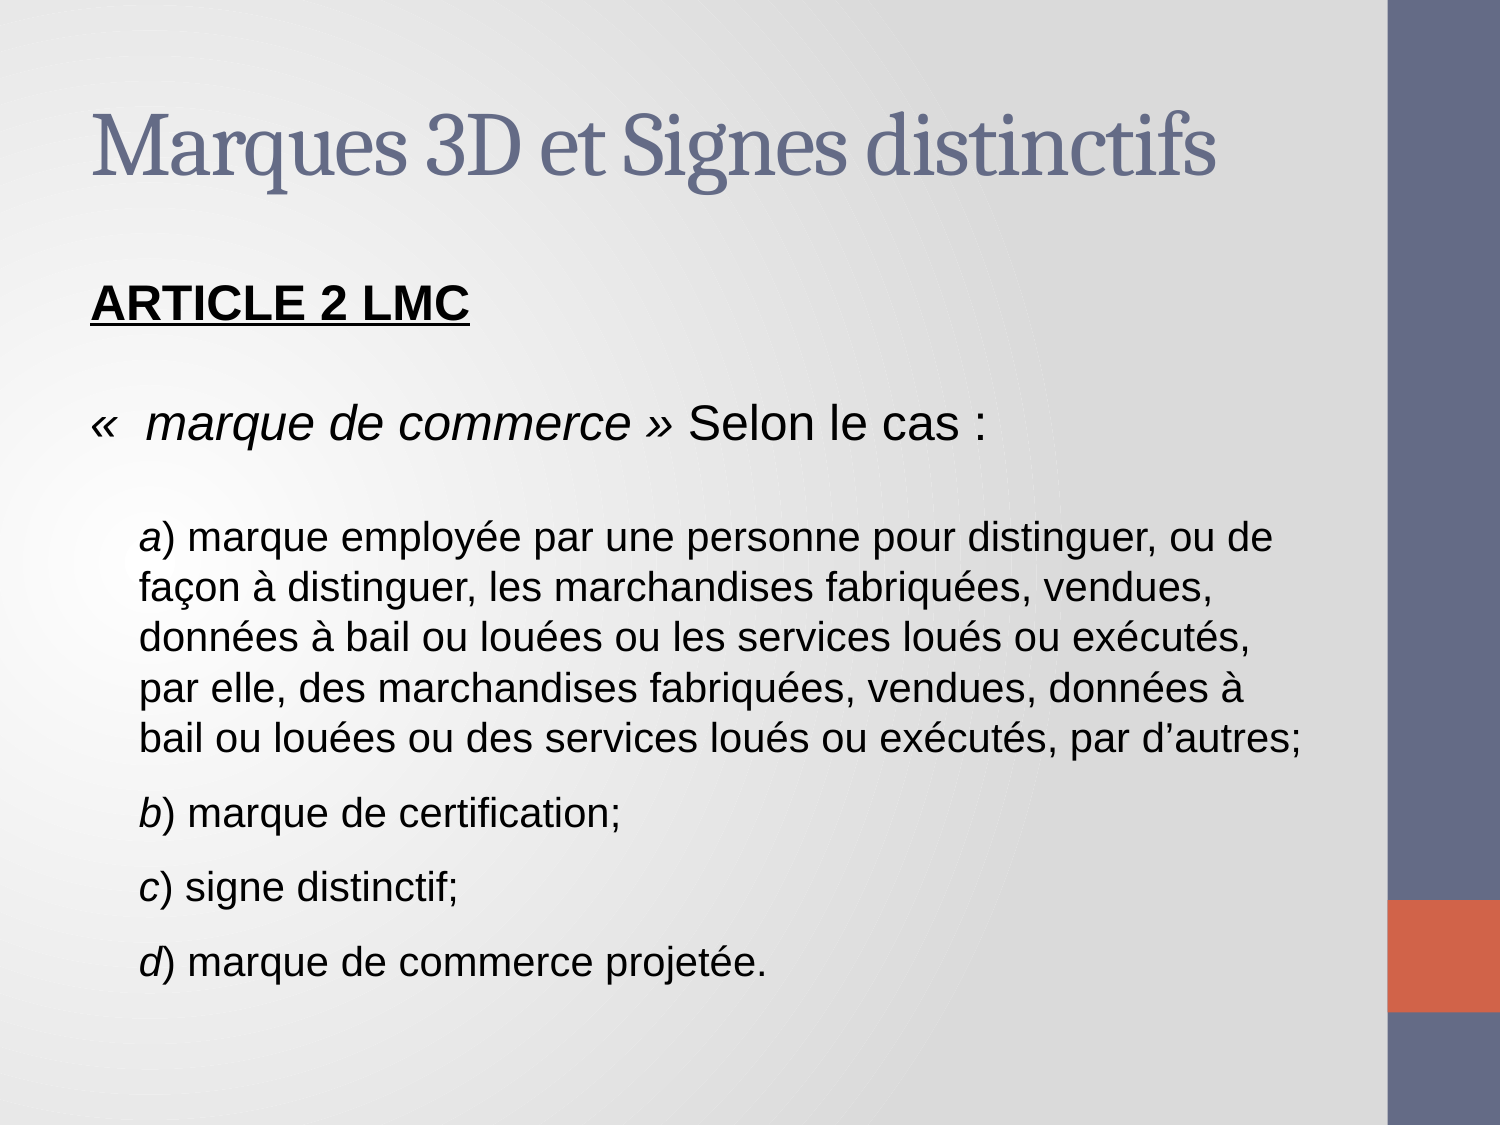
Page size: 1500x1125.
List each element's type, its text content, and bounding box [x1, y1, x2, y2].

list Article 2 LMC « marque de commerce » Selon le cas : a) marque employée par une personne pour distinguer, ou de façon à distinguer, les marchandises fabriquées, vendues, données à bail ou louées ou les services loués ou exécutés, par elle, des marchandises fabriquées, vendues, données à bail ou louées ou des services loués ou exécutés, par d’autres; b) marque de certification; c) signe distinctif; d) marque de commerce projetée. [75, 262, 1325, 1050]
title Marques 3D et Signes distinctifs [75, 45, 1325, 233]
